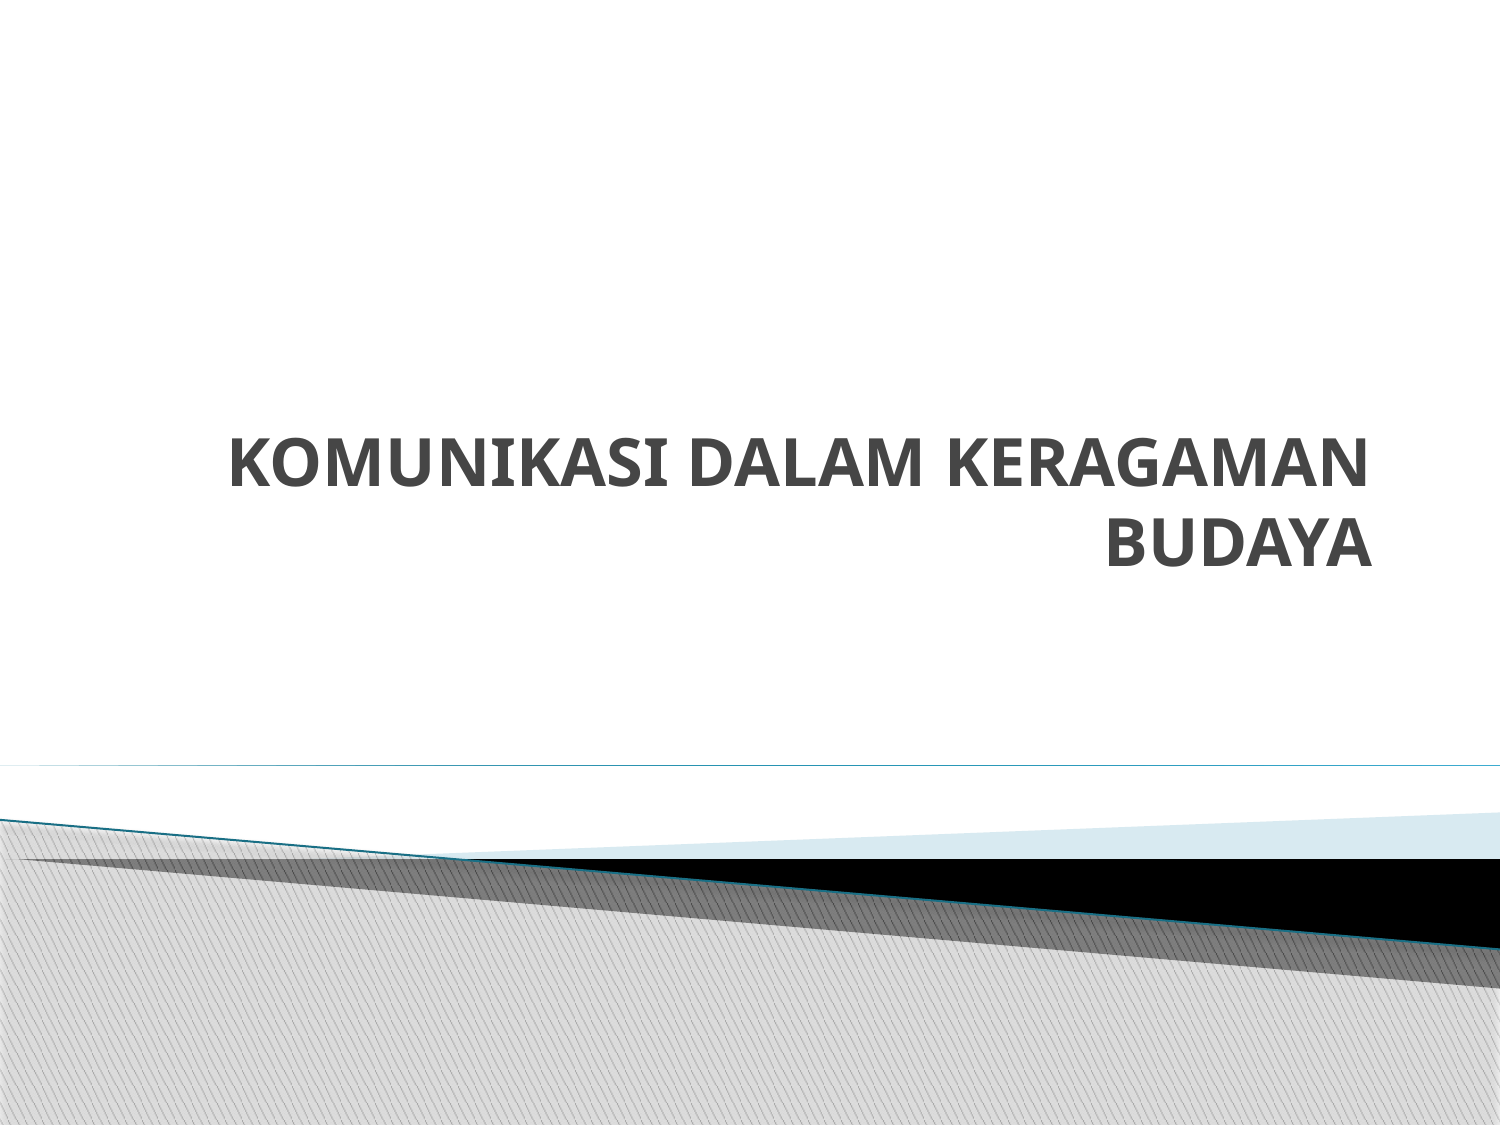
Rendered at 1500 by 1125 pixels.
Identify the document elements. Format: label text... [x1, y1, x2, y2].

picture [5, 859, 1500, 989]
title KOMUNIKASI DALAM KERAGAMAN BUDAYA [112, 287, 1388, 588]
